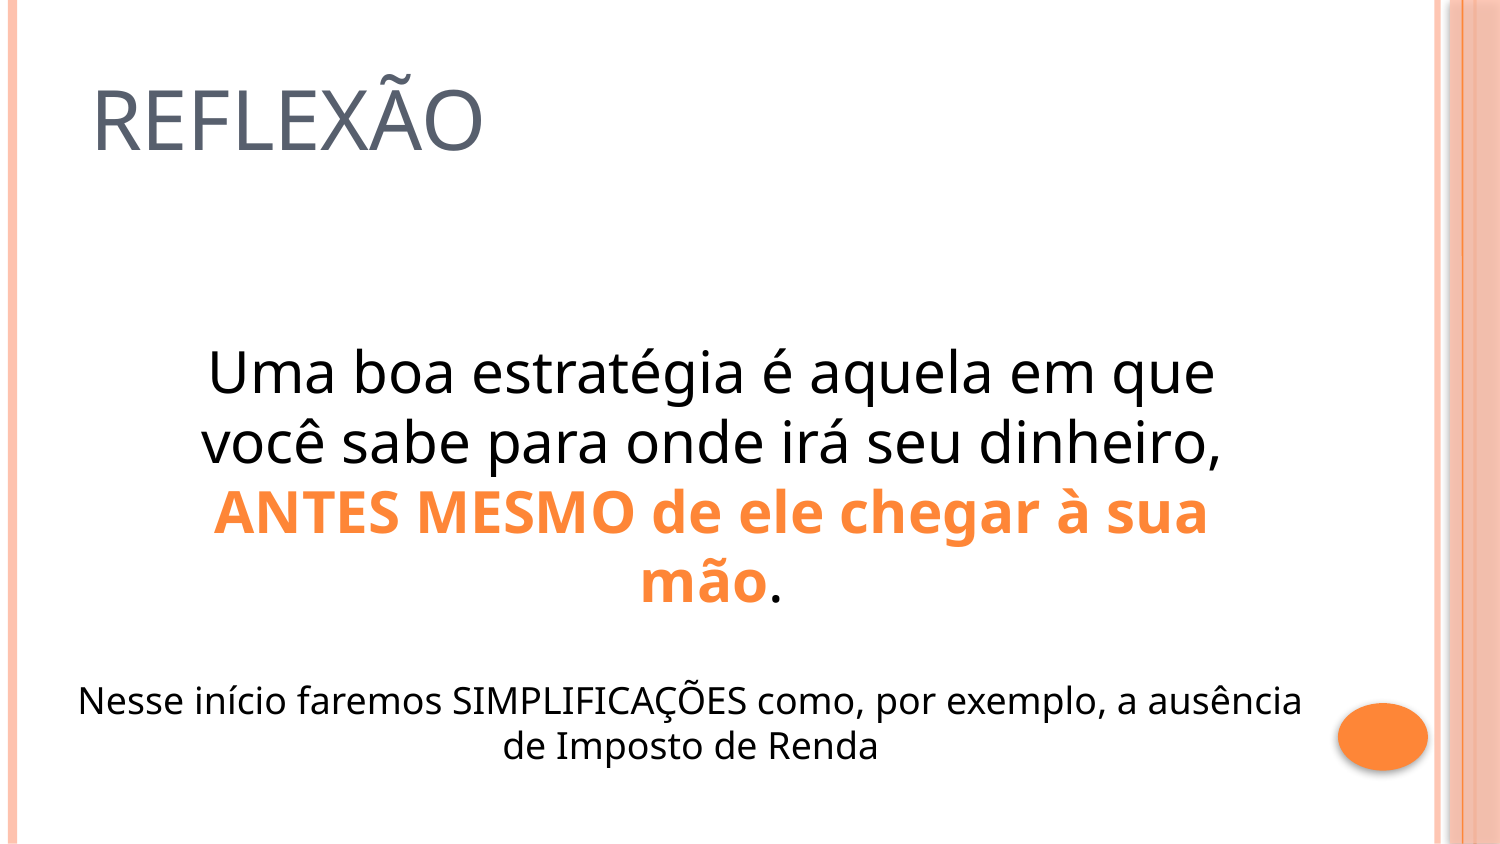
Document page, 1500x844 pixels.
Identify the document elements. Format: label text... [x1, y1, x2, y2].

text_box Uma boa estratégia é aquela em que você sabe para onde irá seu dinheiro, ANTES MESMO de ele chegar à sua mão. [123, 327, 1300, 622]
title REFLEXÃO [75, 33, 1300, 175]
text_box Nesse início faremos SIMPLIFICAÇÕES como, por exemplo, a ausência de Imposto de Renda [53, 669, 1329, 775]
